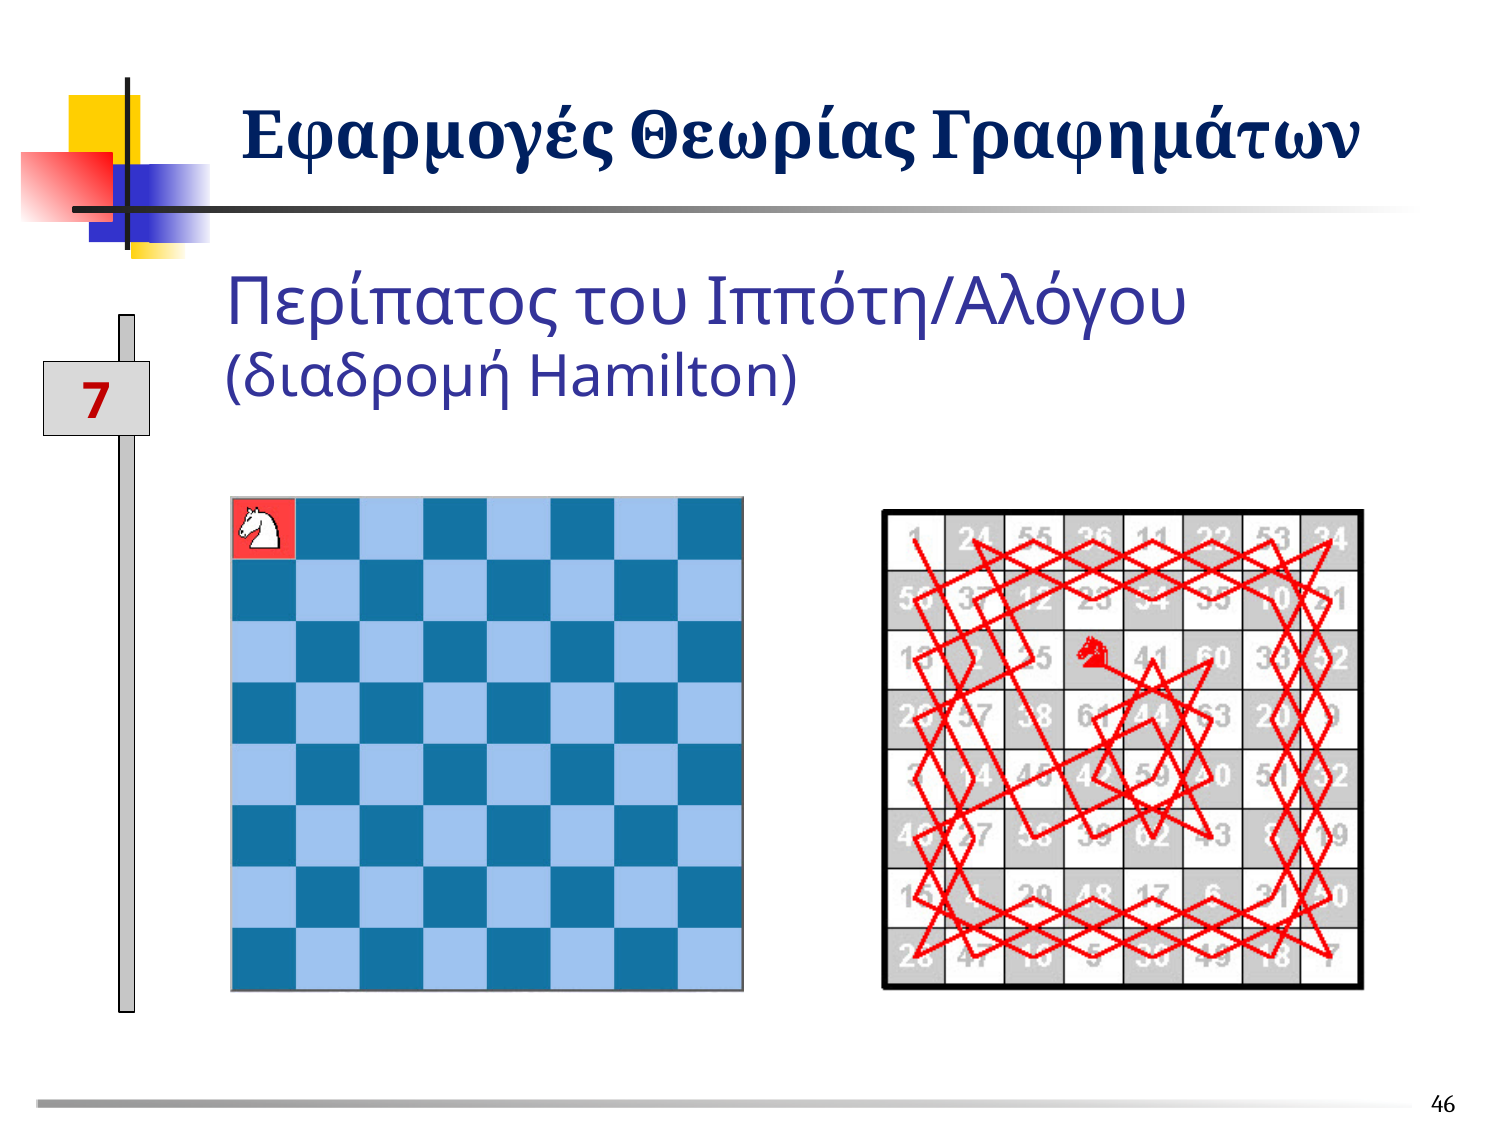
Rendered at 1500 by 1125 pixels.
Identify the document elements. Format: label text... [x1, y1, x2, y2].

text_box Περίπατος του Ιππότη/Αλόγου (διαδρομή Hamilton) [210, 286, 1250, 416]
picture [36, 1099, 1412, 1108]
slide_number 46 [1411, 1075, 1471, 1125]
text_box Εφαρμογές Θεωρίας Γραφημάτων [226, 58, 1500, 206]
picture [229, 496, 745, 993]
text_box 7 [43, 361, 150, 436]
text_box [119, 436, 135, 1012]
text_box [119, 315, 135, 361]
picture [879, 508, 1367, 992]
